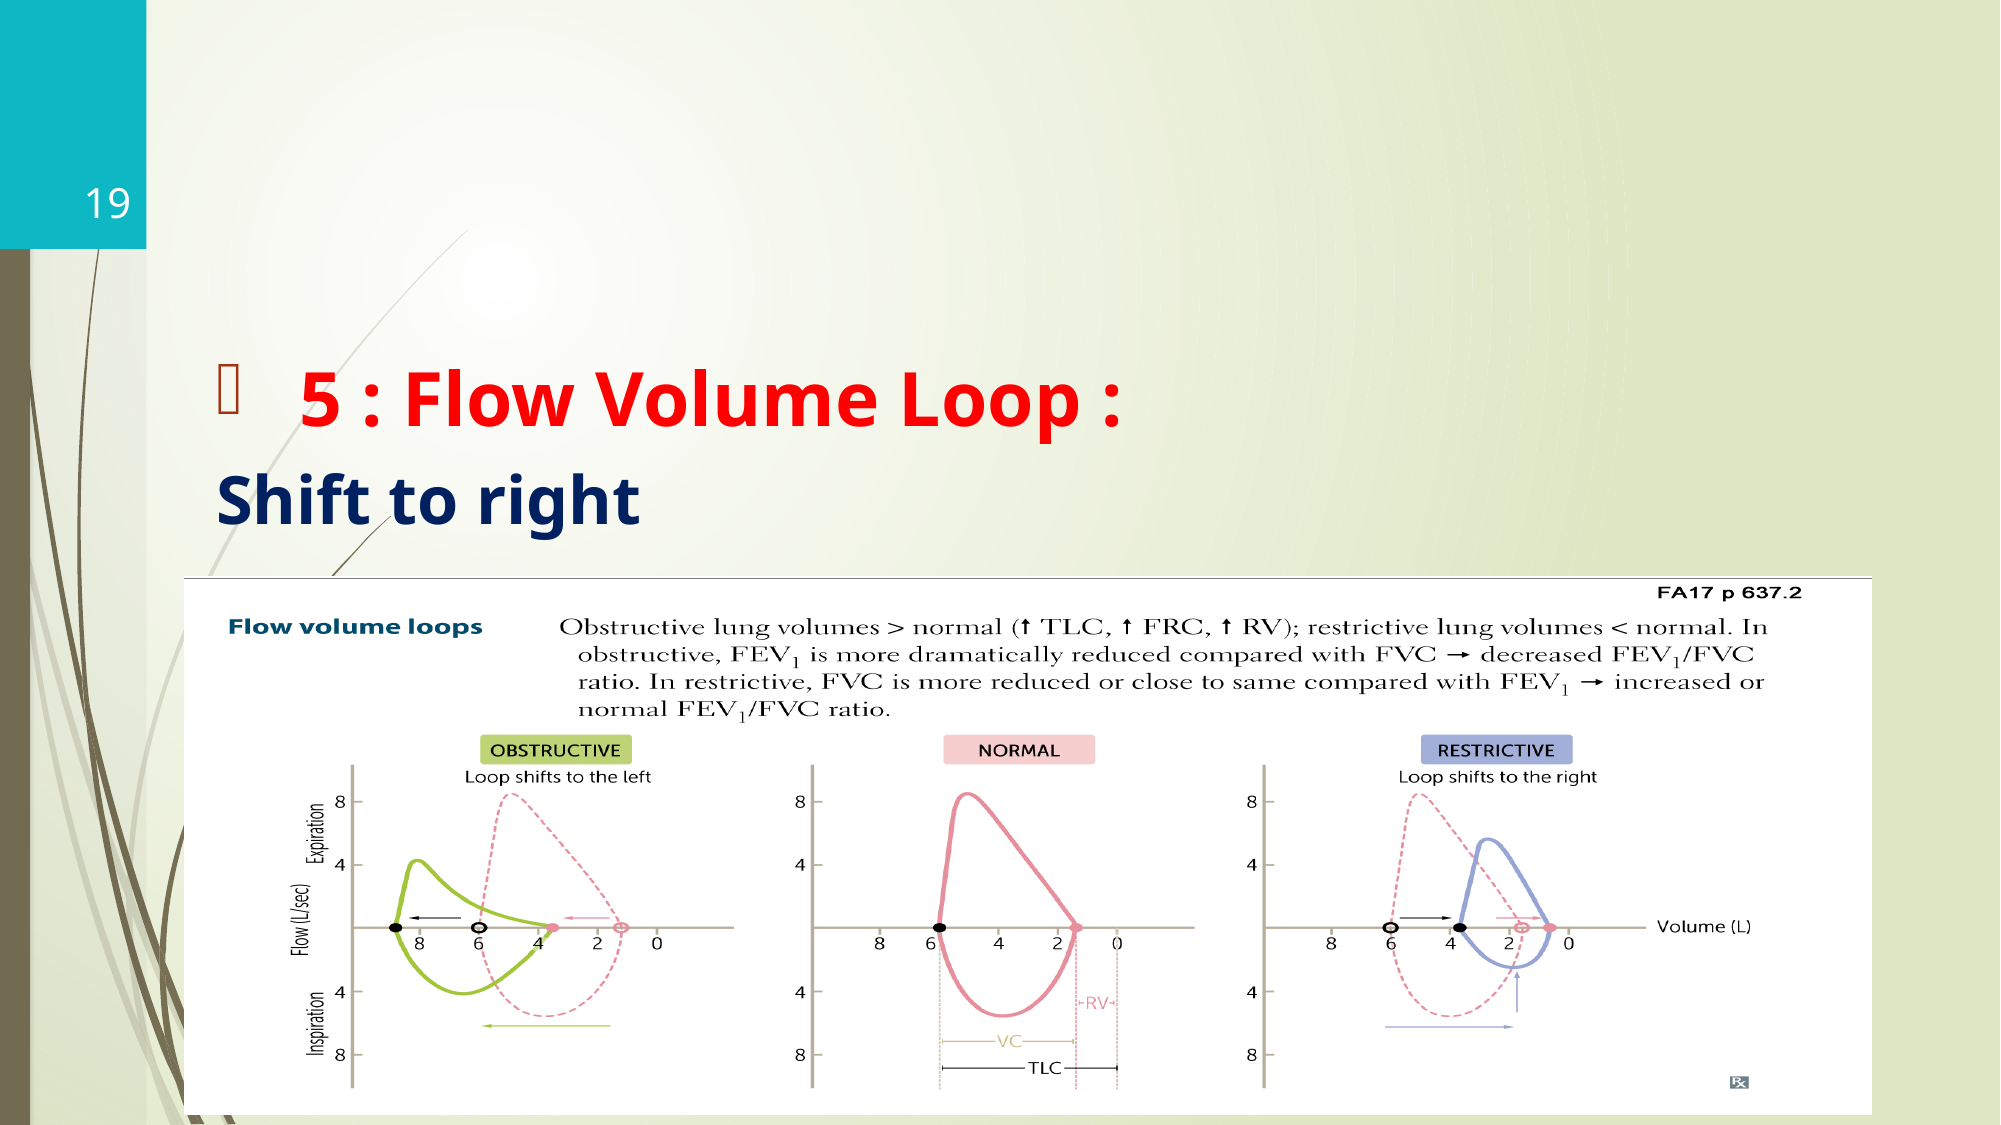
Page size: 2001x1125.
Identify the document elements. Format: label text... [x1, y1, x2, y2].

list 5 : Flow Volume Loop : Shift to right [184, 336, 1316, 576]
slide_number 19 [0, 0, 147, 250]
picture [184, 576, 1873, 1115]
